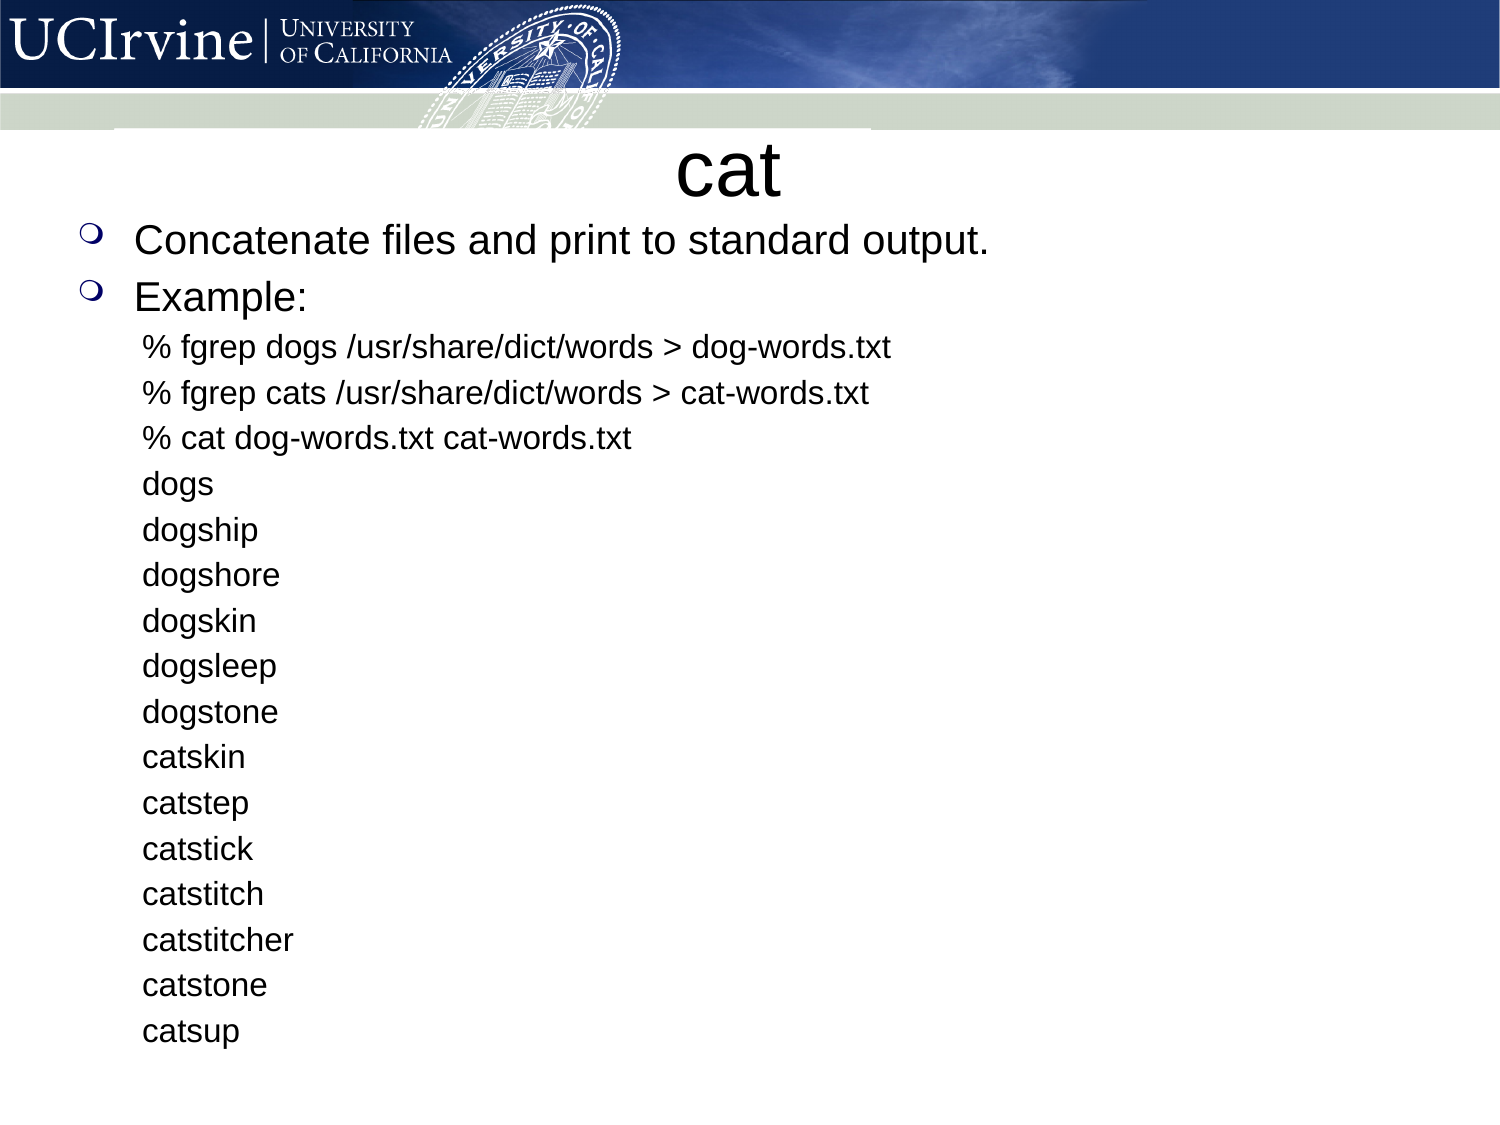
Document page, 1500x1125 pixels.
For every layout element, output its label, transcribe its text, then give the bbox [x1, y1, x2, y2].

picture [0, 0, 1500, 136]
title cat [20, 120, 1436, 225]
list Concatenate files and print to standard output. Example: % fgrep dogs /usr/share/dict/words > dog-words.txt % fgrep cats /usr/share/dict/words > cat-words.txt % cat dog-words.txt cat-words.txt dogs dogship dogshore dogskin dogsleep dogstone catskin catstep catstick catstitch catstitcher catstone catsup [64, 213, 1425, 1095]
